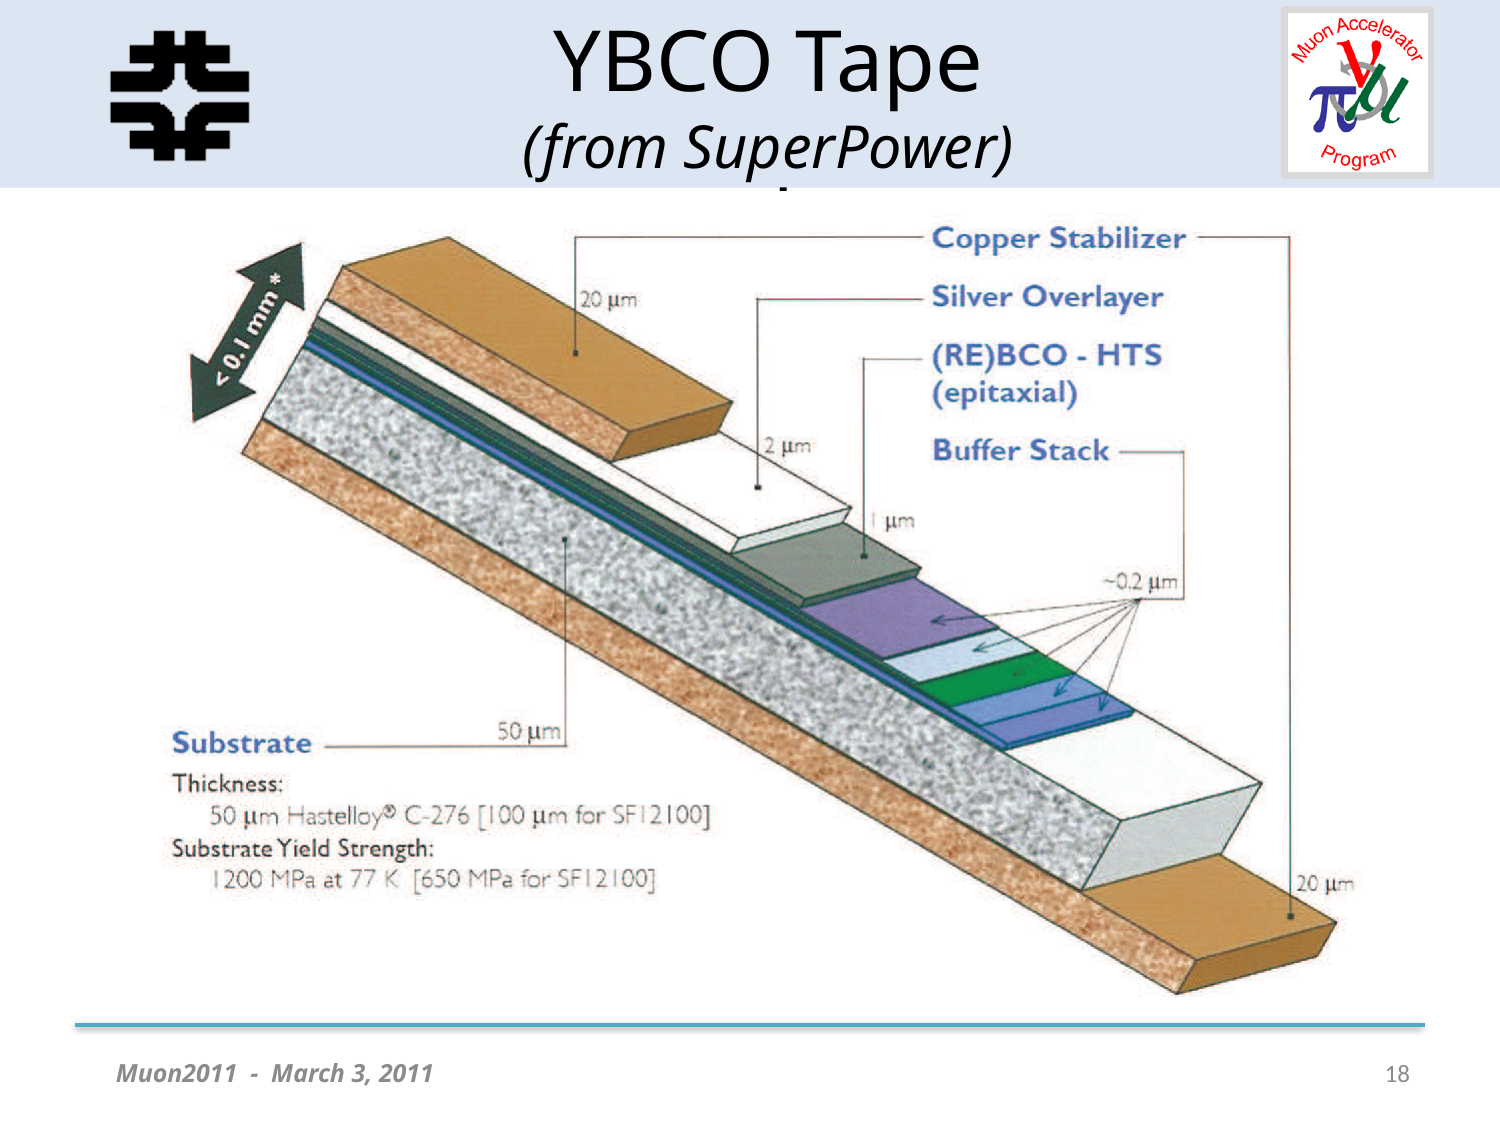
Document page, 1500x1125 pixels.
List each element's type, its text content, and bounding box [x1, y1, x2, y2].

picture [162, 212, 1389, 1007]
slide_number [62, 1042, 488, 1103]
title YBCO Tape (from SuperPower) [249, 0, 1288, 188]
picture [1288, 13, 1428, 172]
slide_number 18 [1074, 1042, 1425, 1103]
